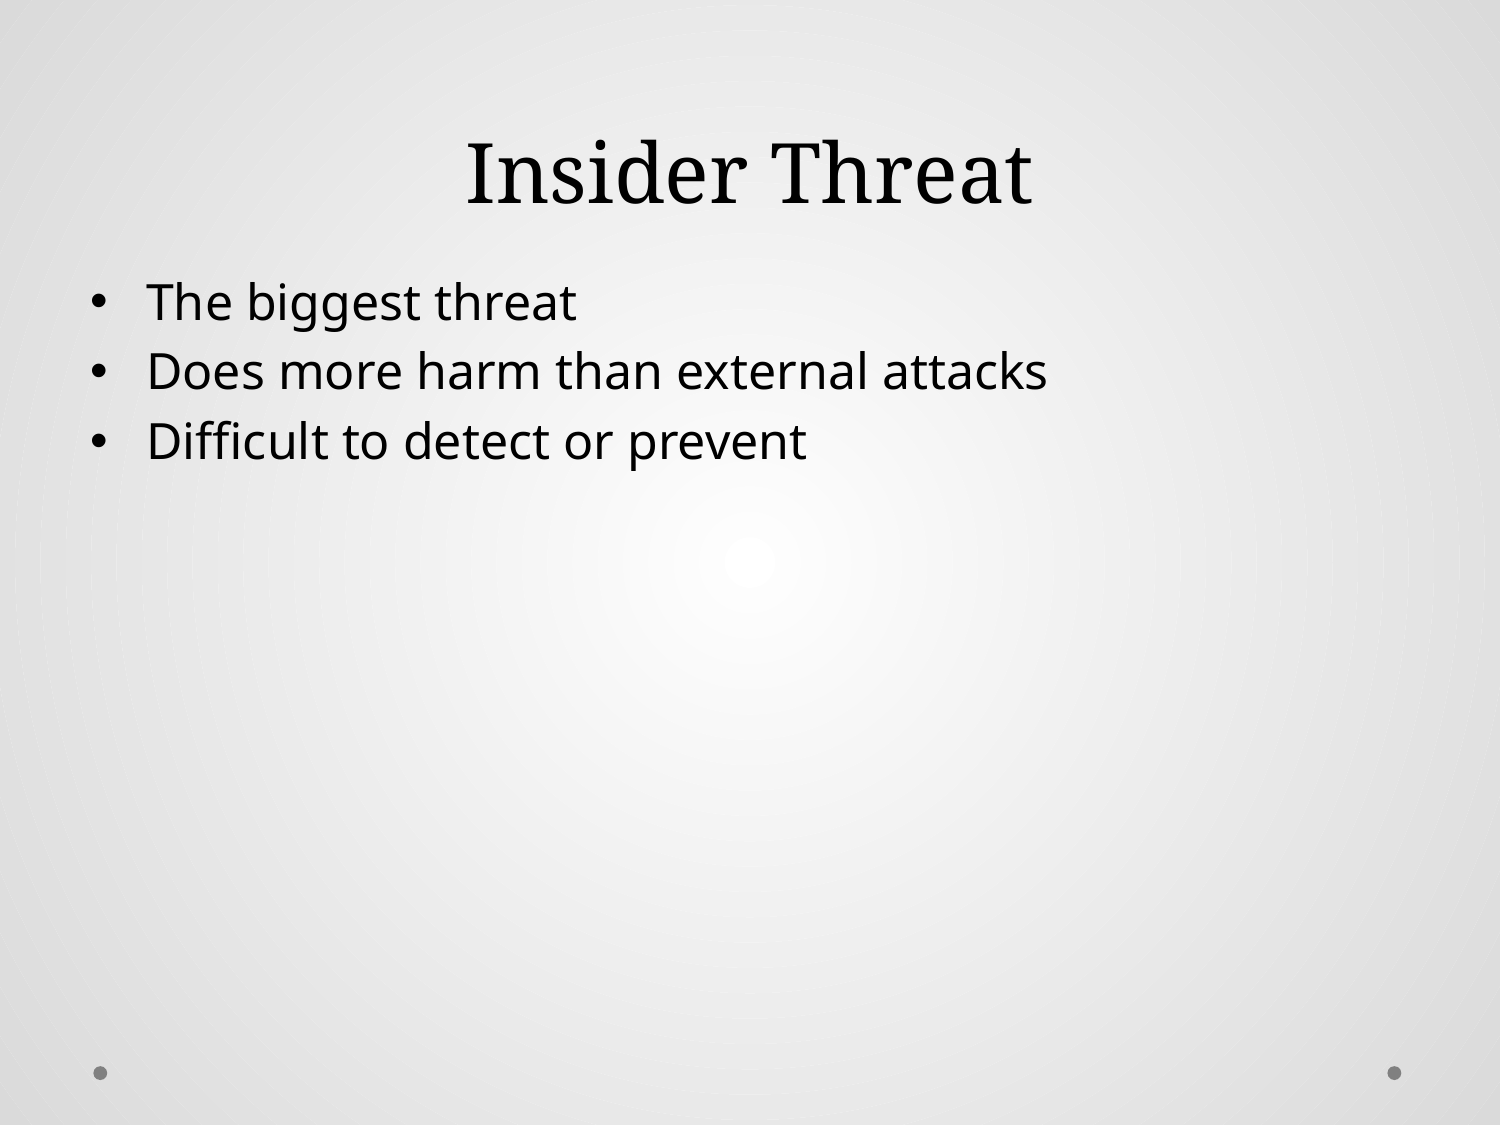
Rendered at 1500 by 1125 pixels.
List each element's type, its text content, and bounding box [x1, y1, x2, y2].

title Insider Threat [75, 36, 1425, 229]
list The biggest threat Does more harm than external attacks Difficult to detect or prevent [75, 262, 1425, 1005]
